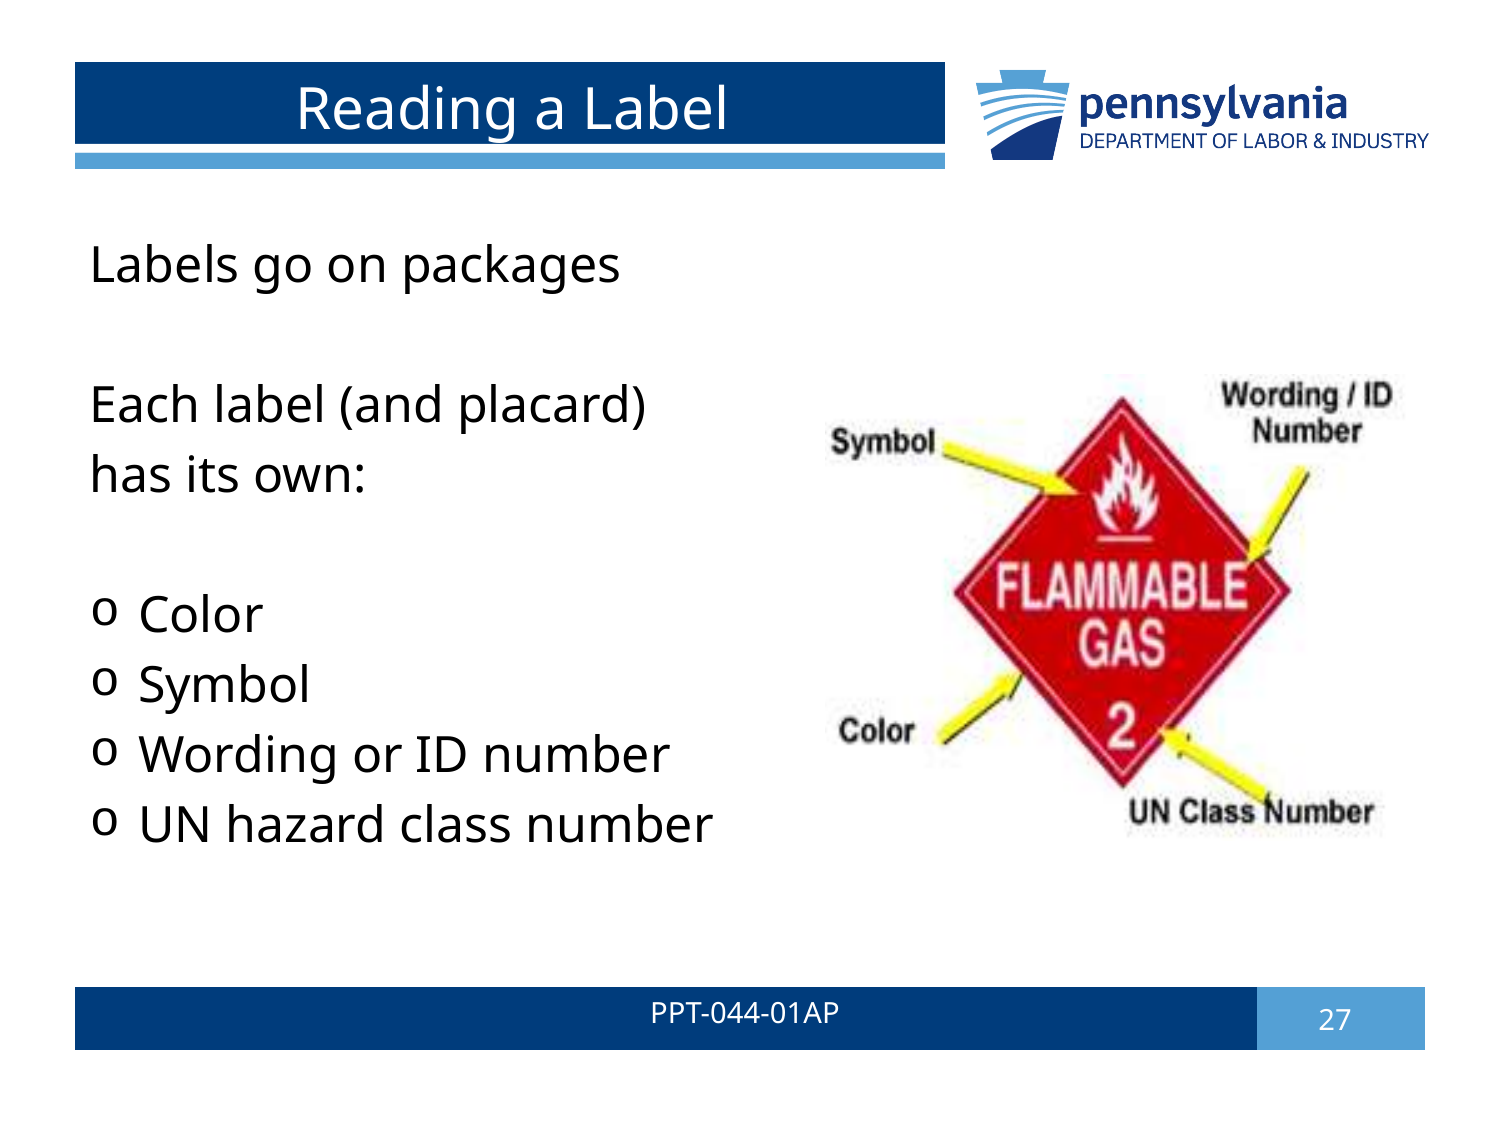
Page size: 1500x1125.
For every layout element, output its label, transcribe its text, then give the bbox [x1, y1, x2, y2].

picture [74, 62, 1430, 170]
text_box Labels go on packages Each label (and placard) has its own: Color Symbol Wording or ID number UN hazard class number [74, 224, 813, 925]
picture [74, 987, 1426, 1051]
picture [824, 374, 1419, 841]
